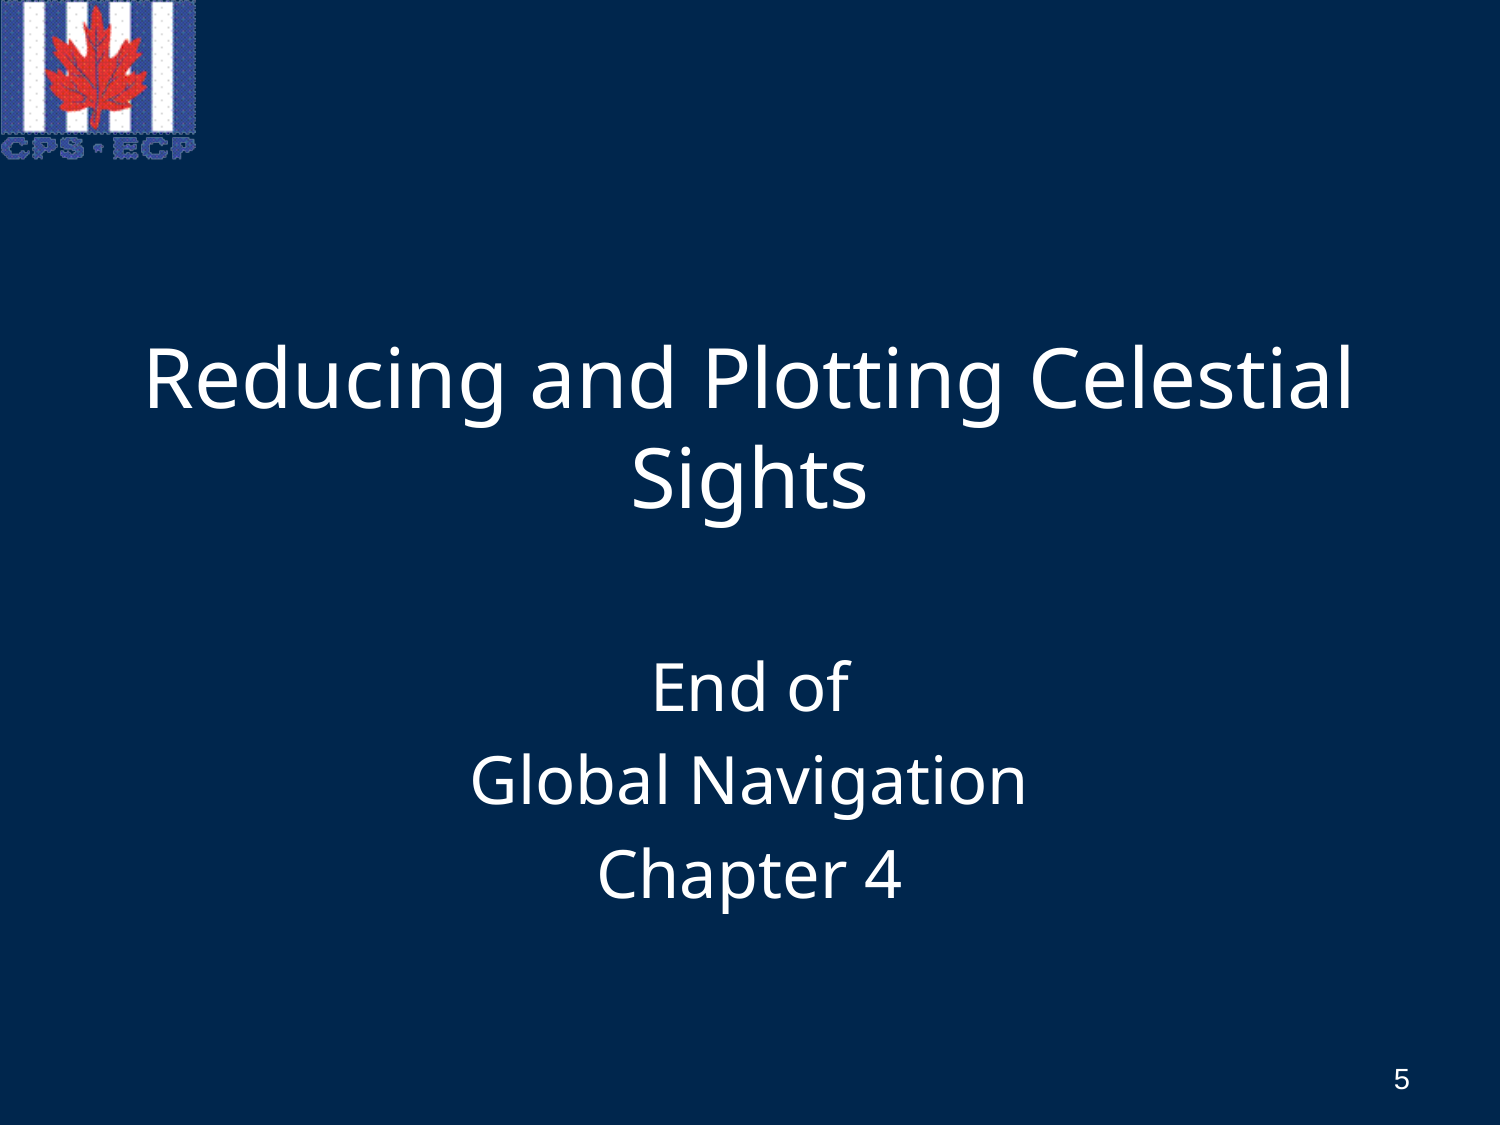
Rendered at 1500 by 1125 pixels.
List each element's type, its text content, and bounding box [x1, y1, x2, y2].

subtitle End of Global Navigation Chapter 4 [224, 637, 1276, 926]
slide_number 5 [1074, 1024, 1426, 1103]
picture [0, 0, 196, 161]
title Reducing and Plotting Celestial Sights [112, 274, 1388, 576]
